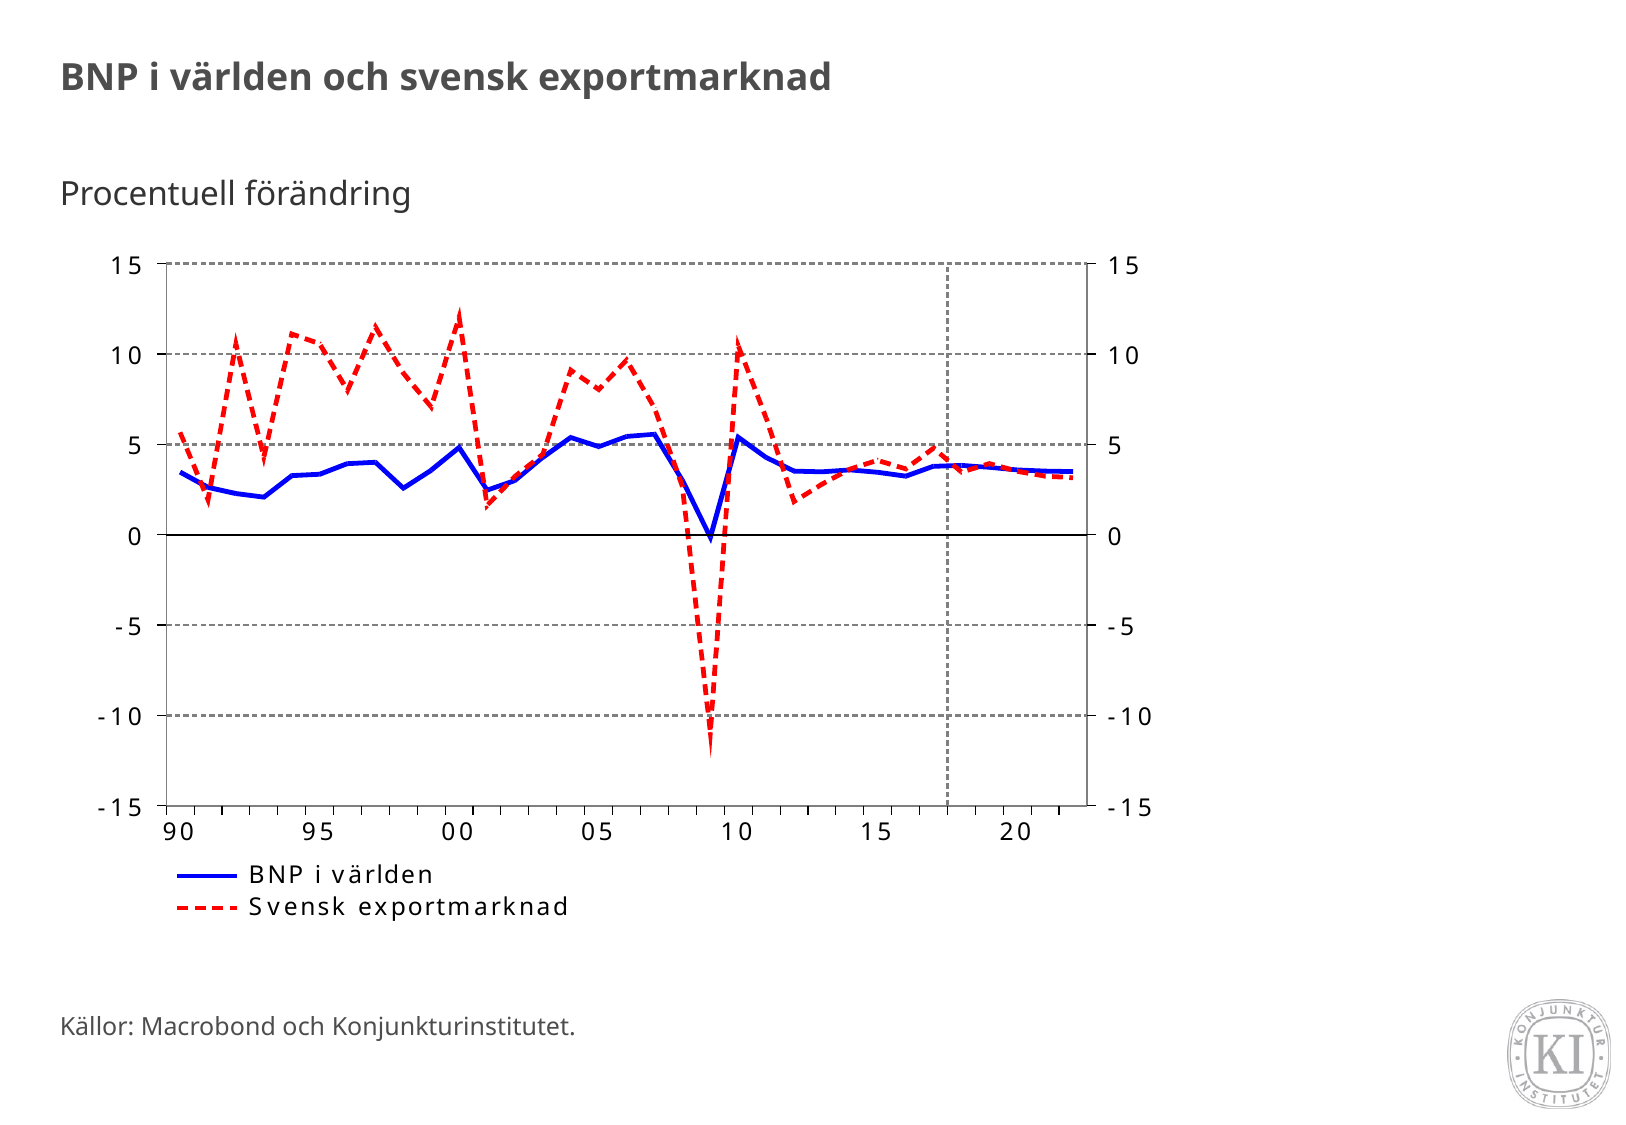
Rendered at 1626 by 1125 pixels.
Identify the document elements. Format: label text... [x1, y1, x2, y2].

list Procentuell förändring [44, 125, 1545, 220]
picture [1507, 999, 1611, 1109]
subtitle Källor: Macrobond och Konjunkturinstitutet. [44, 1003, 1474, 1106]
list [59, 228, 1207, 946]
title BNP i världen och svensk exportmarknad [44, 45, 1545, 114]
